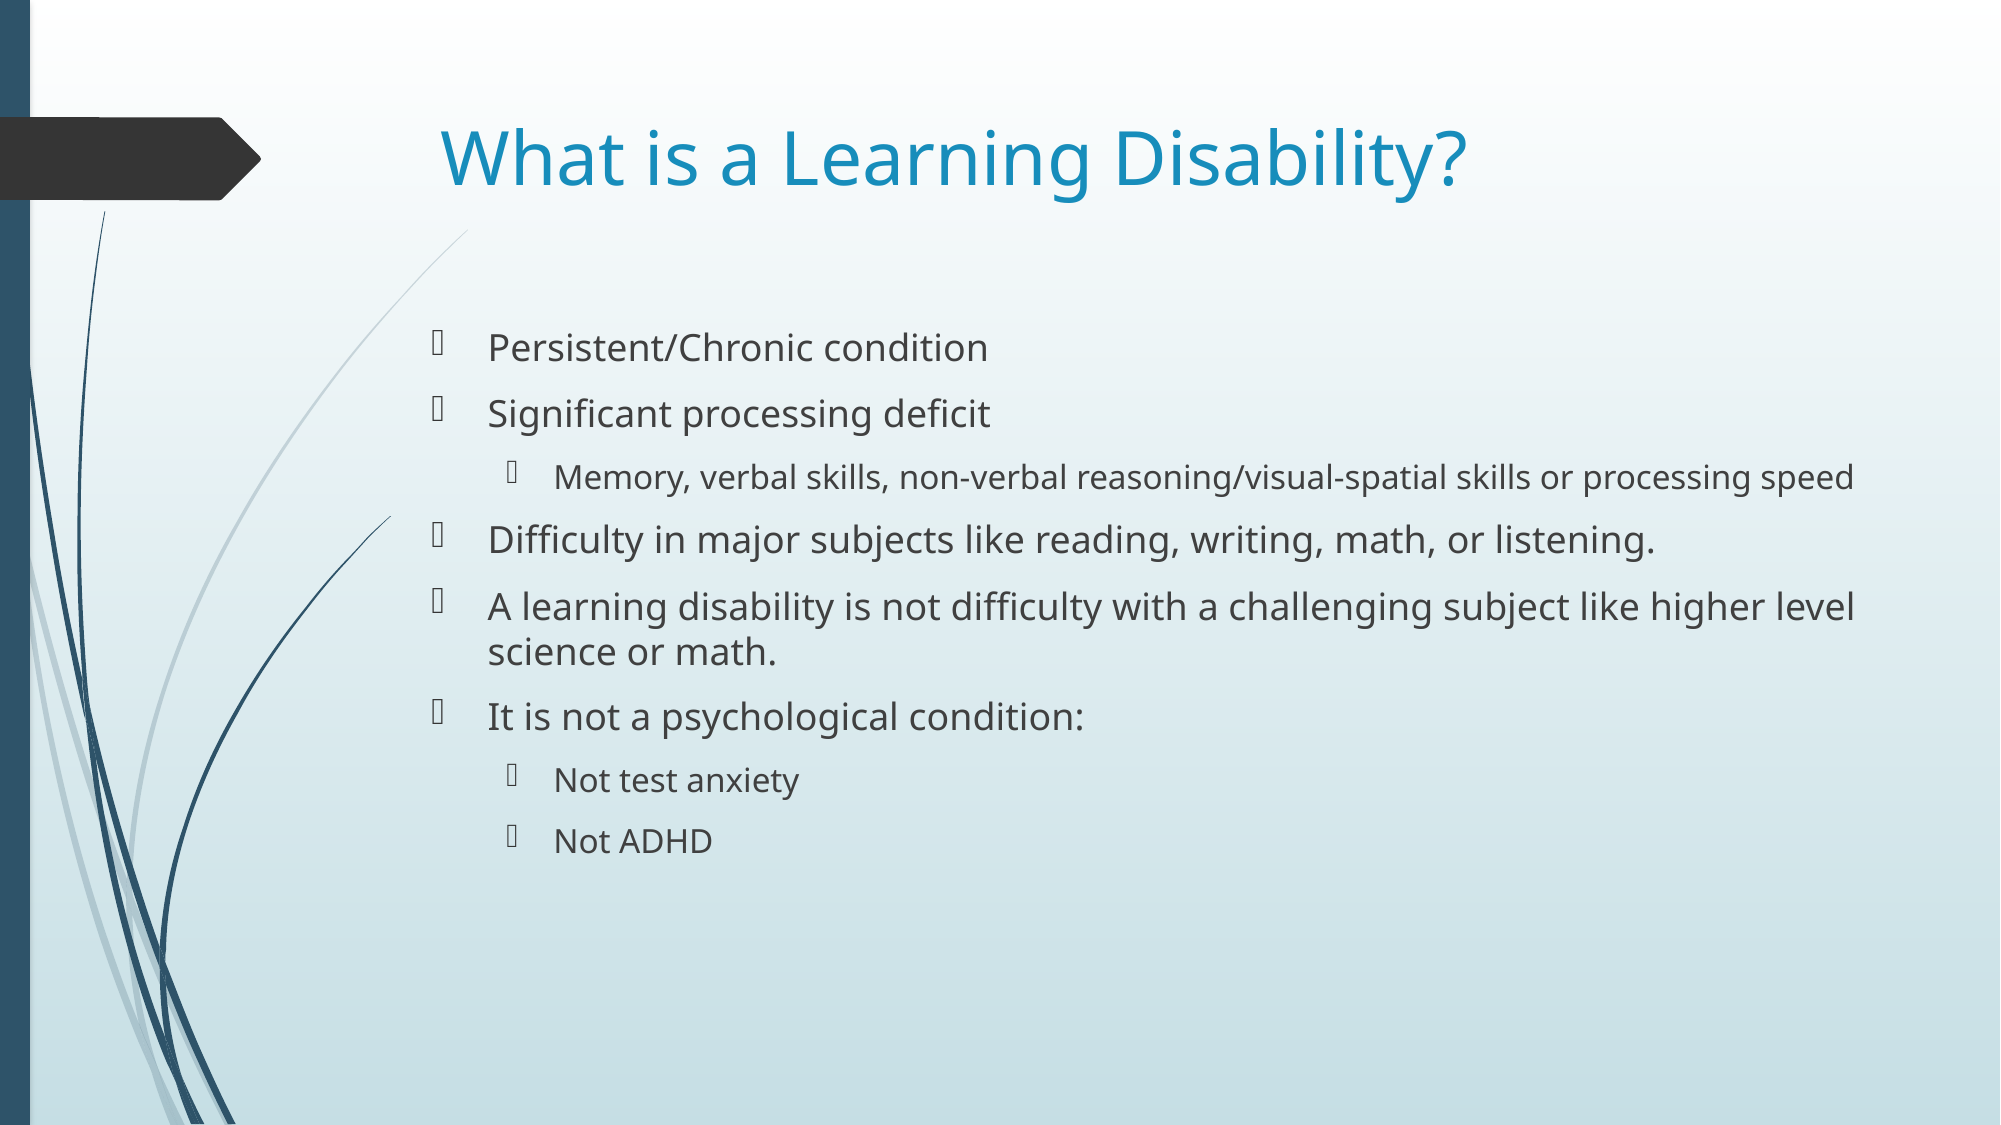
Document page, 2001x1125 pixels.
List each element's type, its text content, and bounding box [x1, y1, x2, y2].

title What is a Learning Disability? [425, 102, 1888, 313]
list Persistent/Chronic condition Significant processing deficit Memory, verbal skills, non-verbal reasoning/visual-spatial skills or processing speed Difficulty in major subjects like reading, writing, math, or listening. A learning disability is not difficulty with a challenging subject like higher level science or math. It is not a psychological condition: Not test anxiety Not ADHD [416, 316, 1879, 937]
